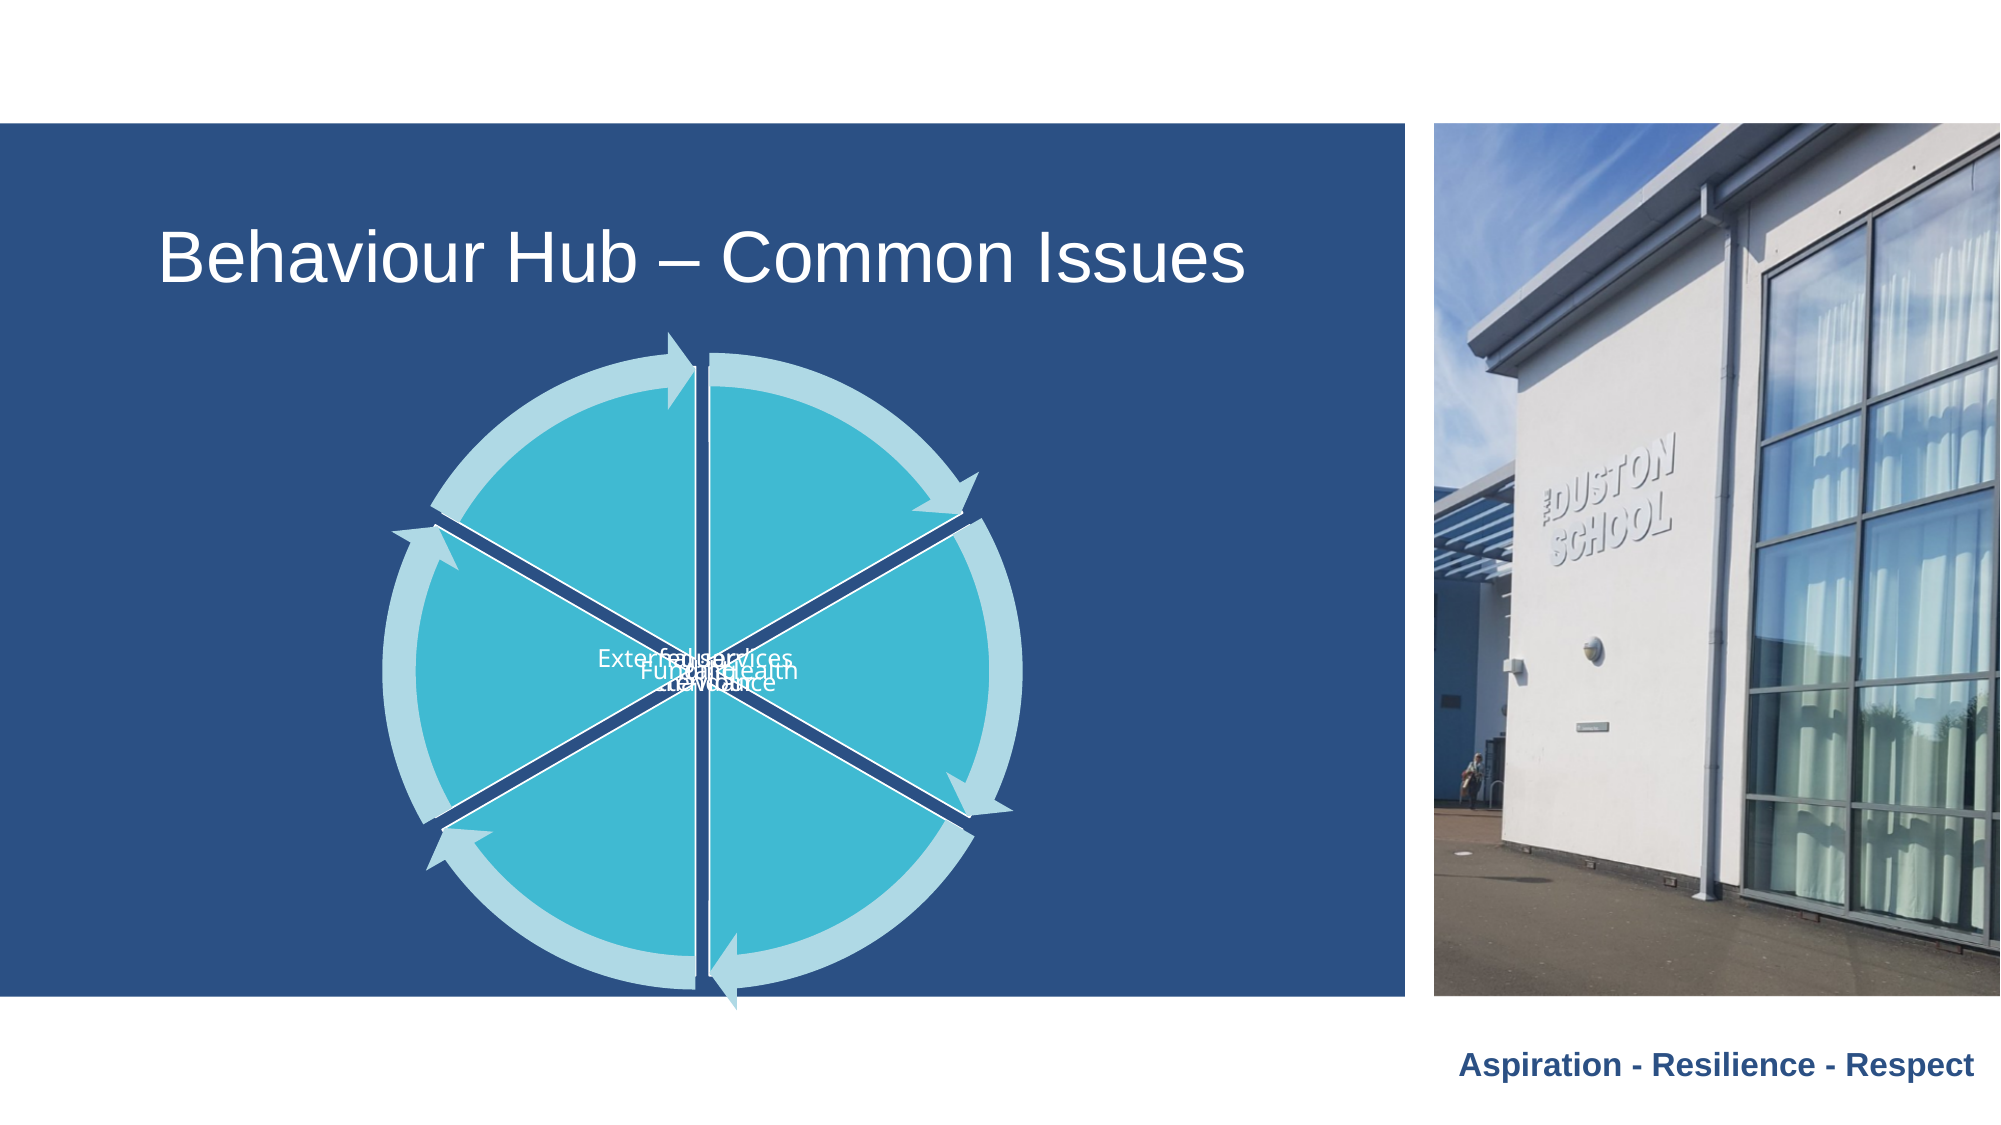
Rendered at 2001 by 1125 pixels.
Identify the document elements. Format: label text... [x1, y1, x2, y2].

text_box Aspiration - Resilience - Respect [1443, 1035, 1991, 1090]
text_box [51, 325, 1354, 1023]
text_box [0, 122, 1406, 998]
text_box Behaviour Hub – Common Issues [16, 202, 1389, 305]
picture [1433, 123, 2000, 997]
